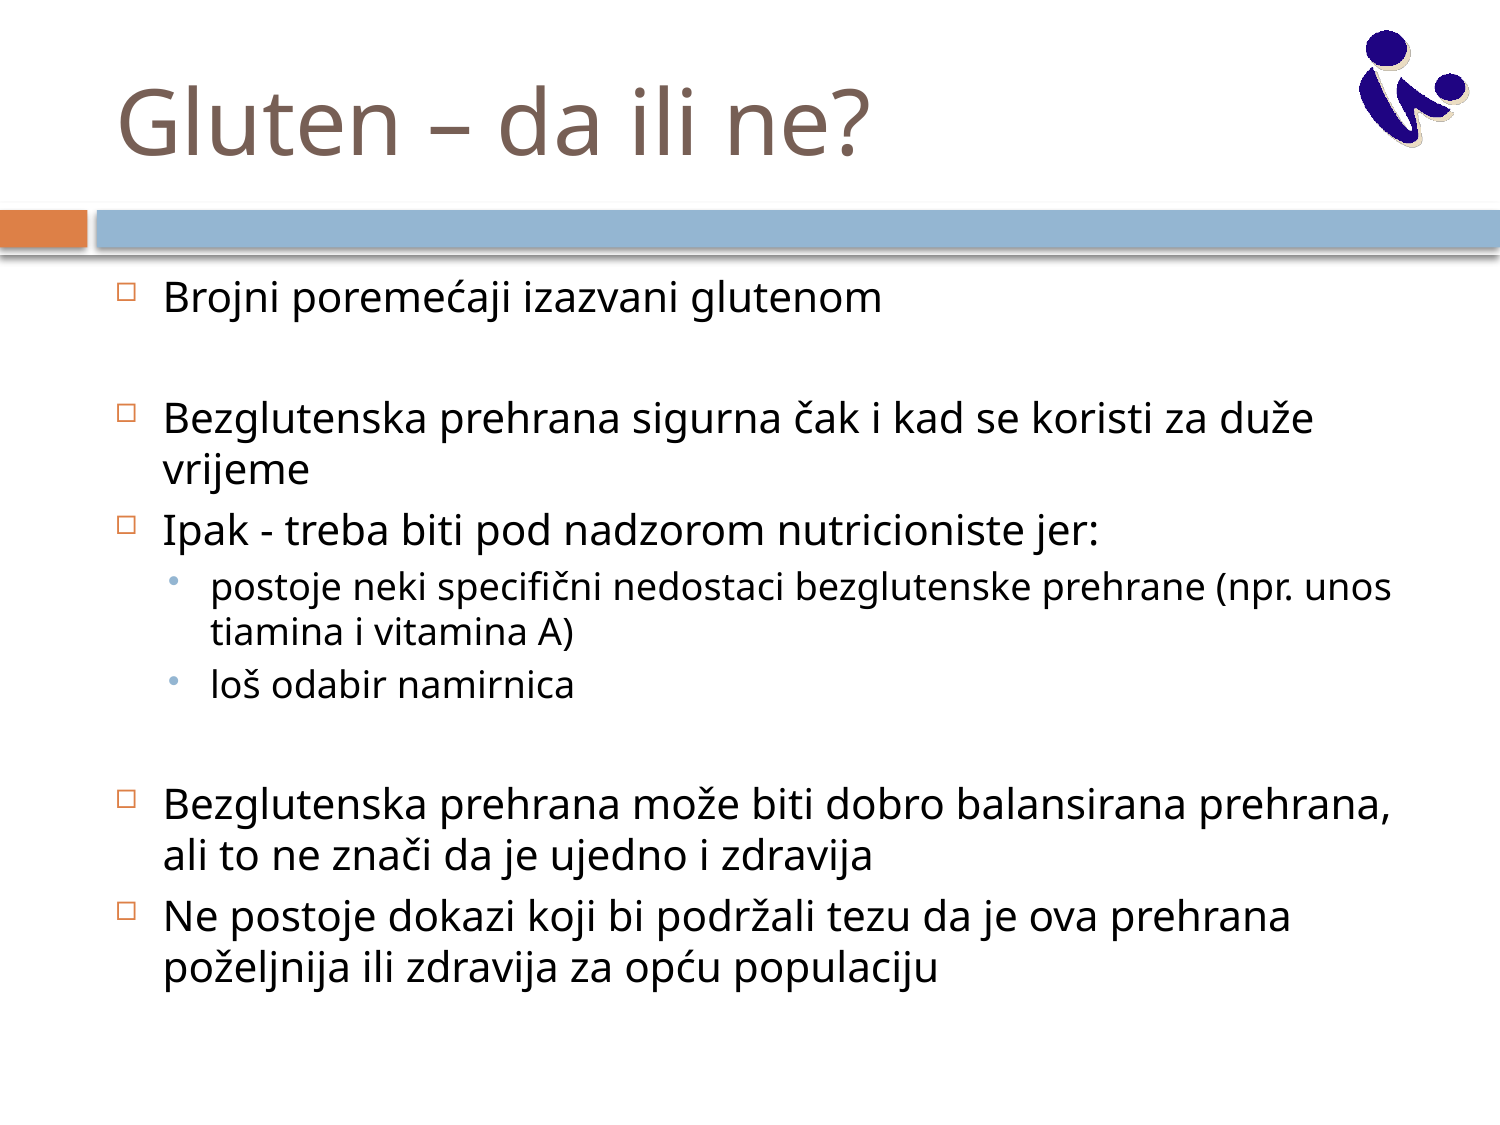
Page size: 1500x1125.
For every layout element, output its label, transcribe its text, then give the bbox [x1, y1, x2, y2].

title Gluten – da ili ne? [100, 37, 1438, 200]
picture [1358, 30, 1466, 144]
list Brojni poremećaji izazvani glutenom Bezglutenska prehrana sigurna čak i kad se koristi za duže vrijeme Ipak - treba biti pod nadzorom nutricioniste jer: postoje neki specifični nedostaci bezglutenske prehrane (npr. unos tiamina i vitamina A) loš odabir namirnica Bezglutenska prehrana može biti dobro balansirana prehrana, ali to ne znači da je ujedno i zdravija Ne postoje dokazi koji bi podržali tezu da je ova prehrana poželjnija ili zdravija za opću populaciju [100, 262, 1438, 1000]
